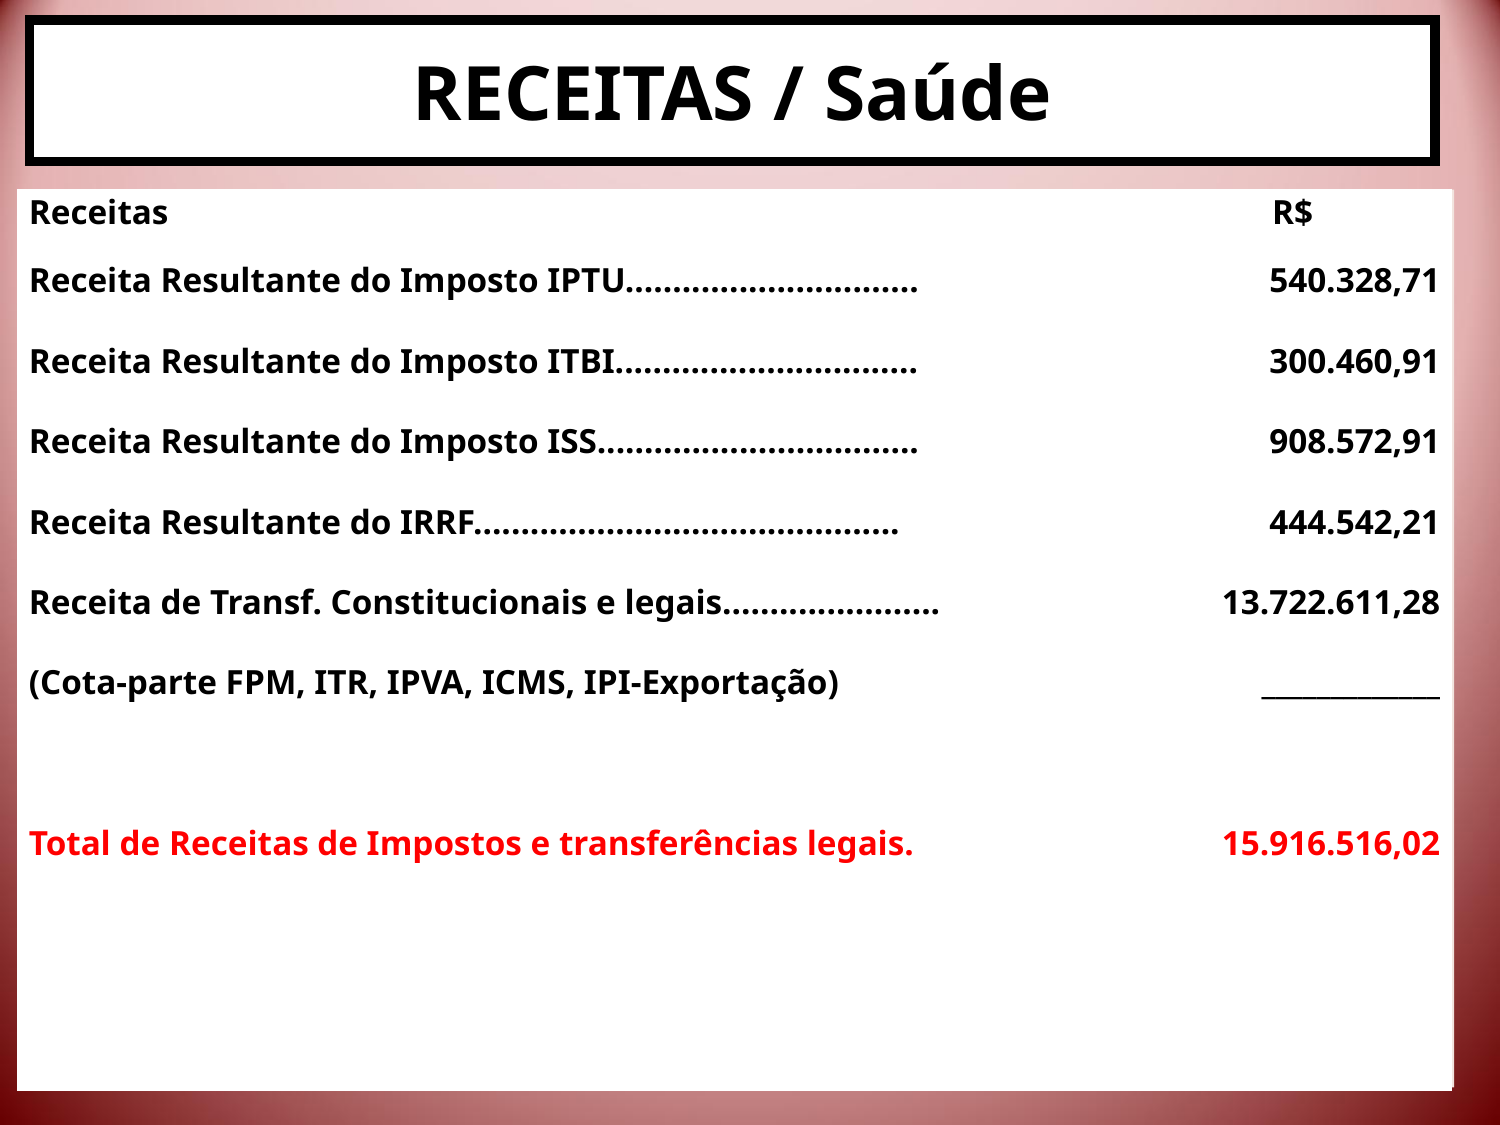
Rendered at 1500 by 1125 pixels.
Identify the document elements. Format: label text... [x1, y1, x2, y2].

picture [0, 0, 1500, 1125]
table_header R$ [1117, 190, 1451, 232]
title RECEITAS / Saúde [29, 20, 1436, 162]
table_cell Receita Resultante do Imposto IPTU............................... Receita Resultante do Imposto ITBI................................ Receita Resultante do Imposto ISS.................................. Receita Resultante do IRRF............................................. Receita de Transf. Constitucionais e legais....................... (Cota-parte FPM, ITR, IPVA, ICMS, IPI-Exportação) Total de Receitas de Impostos e transferências legais. [19, 238, 1115, 1089]
table_cell 540.328,71 300.460,91 908.572,91 444.542,21 13.722.611,28 _____________ 15.916.516,02 [1117, 238, 1451, 1089]
table_header Receitas [19, 190, 1115, 232]
